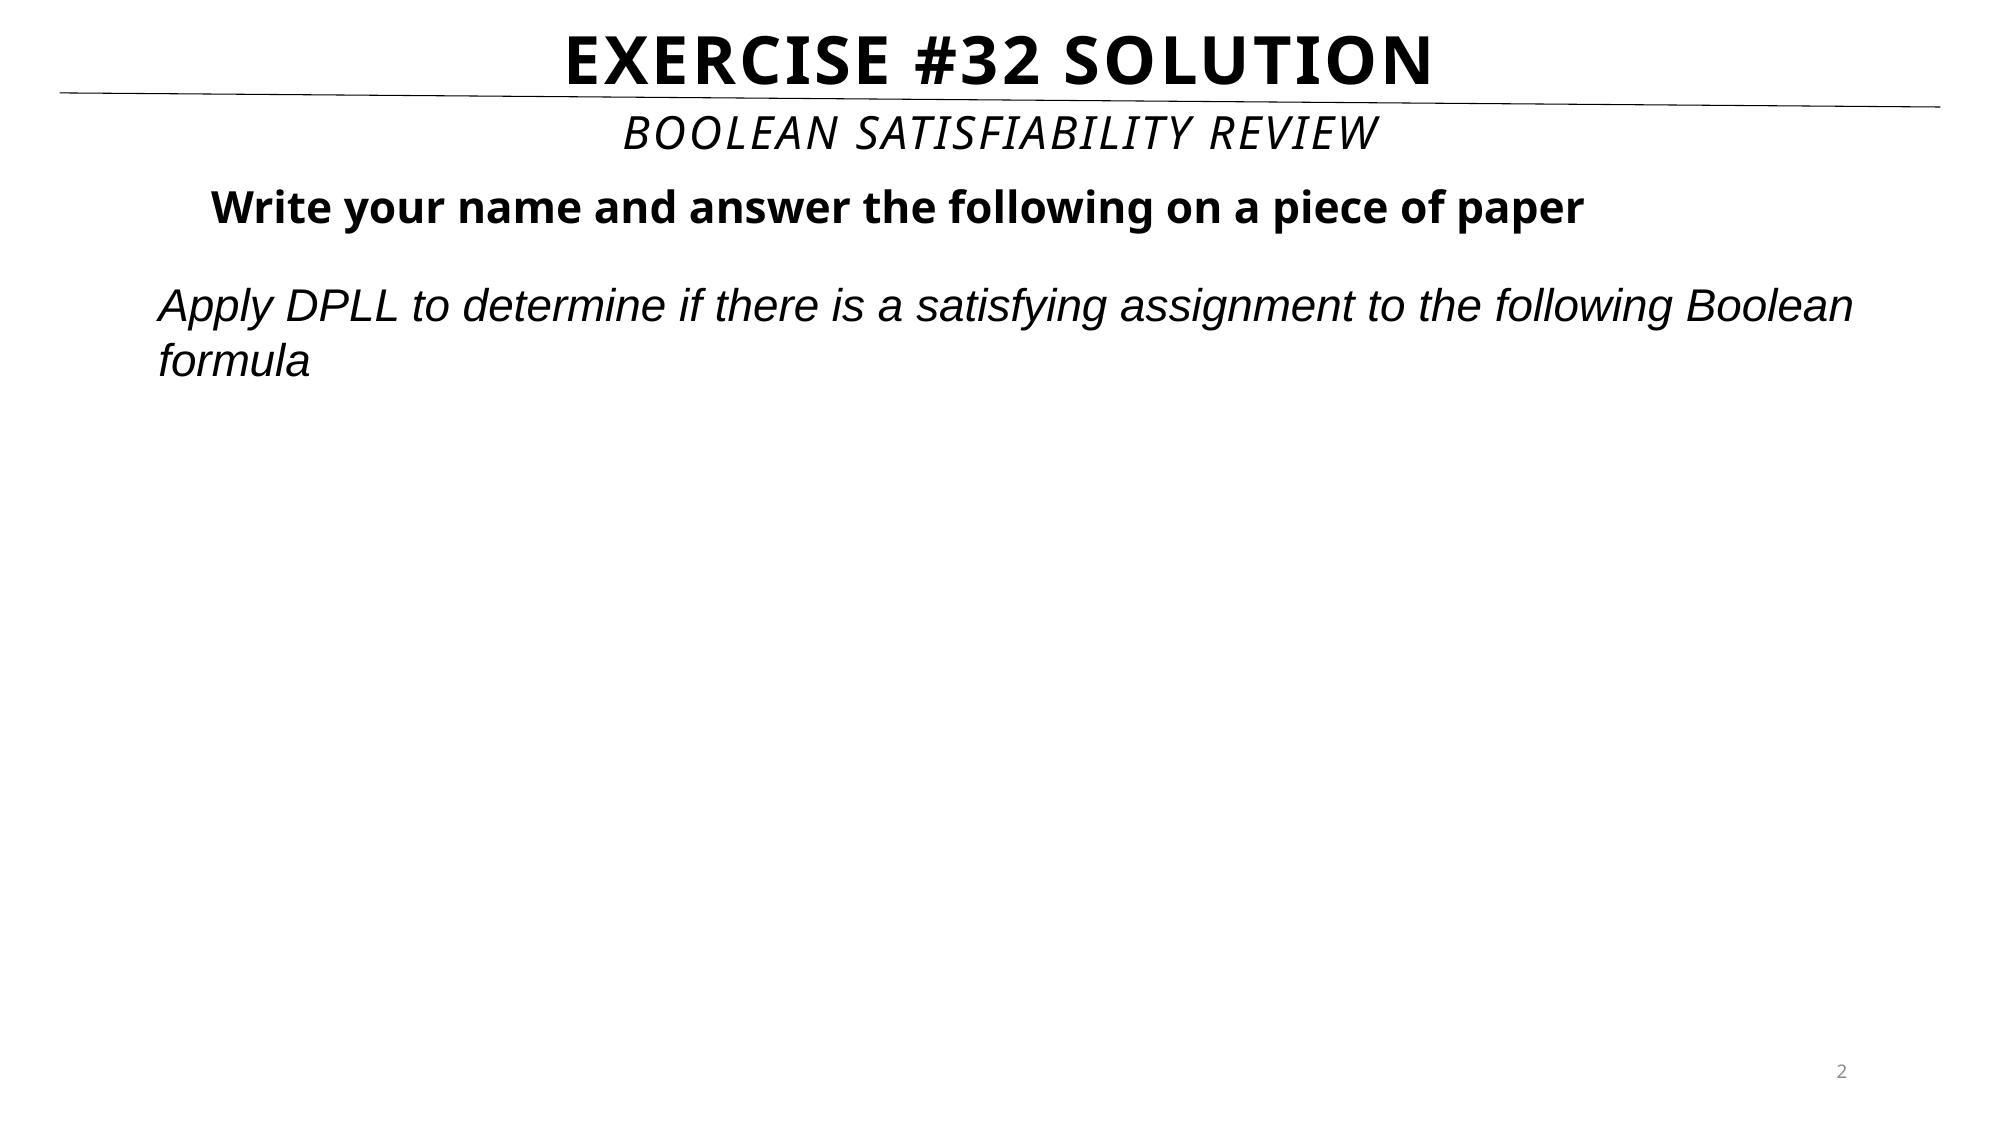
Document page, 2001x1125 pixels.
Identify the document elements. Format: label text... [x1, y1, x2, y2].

text_box Apply DPLL to determine if there is a satisfying assignment to the following Boolean formula [143, 268, 1941, 410]
text_box Boolean Satisfiability Review [0, 75, 2000, 167]
slide_number 2 [1755, 1042, 1863, 1103]
text_box Write your name and answer the following on a piece of paper [196, 178, 1832, 267]
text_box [59, 92, 1941, 108]
title Exercise #32 Solution [0, 15, 2000, 75]
